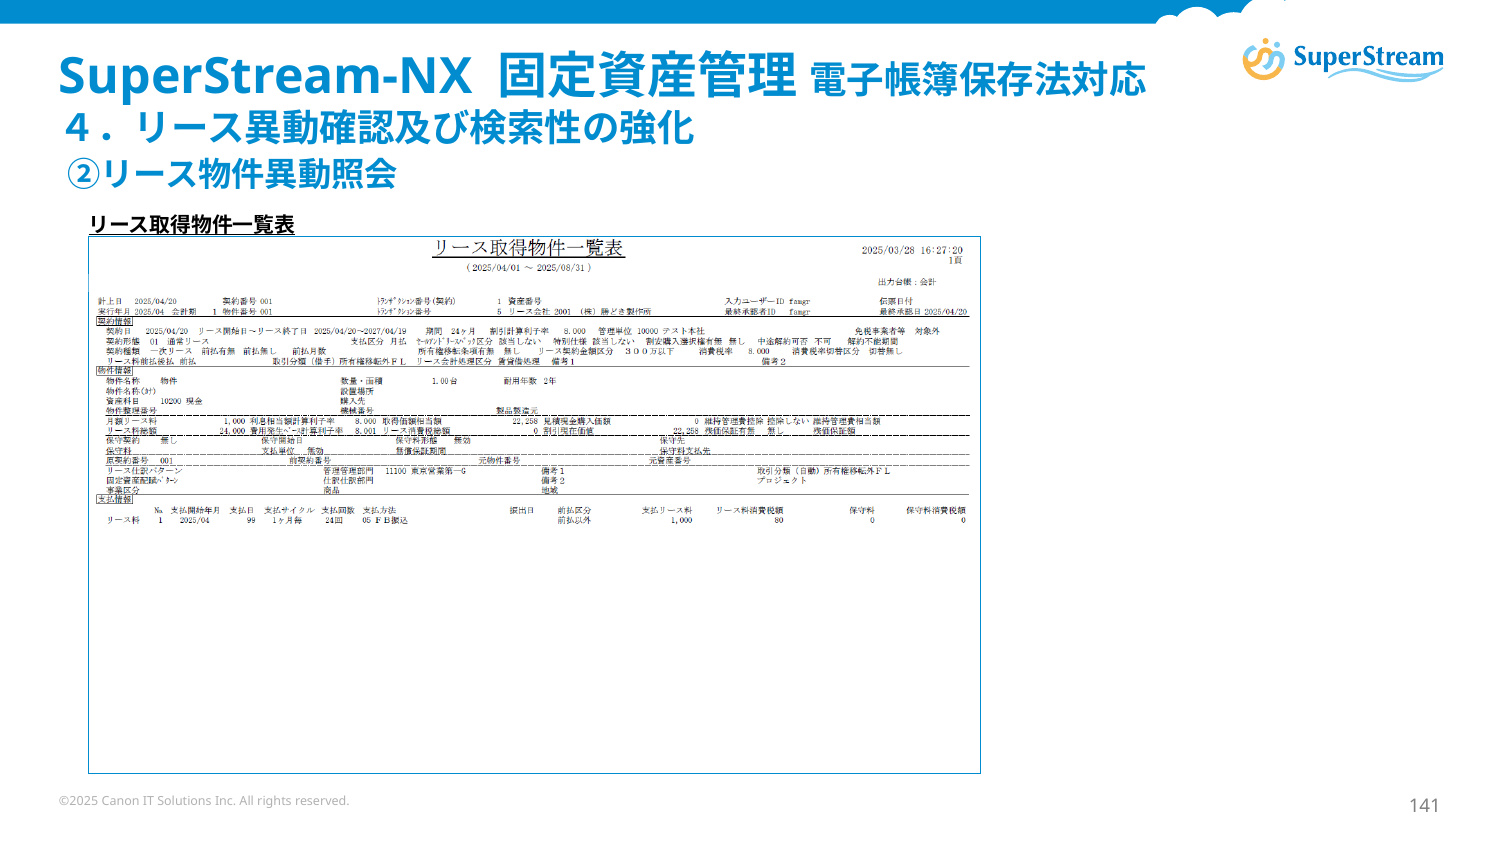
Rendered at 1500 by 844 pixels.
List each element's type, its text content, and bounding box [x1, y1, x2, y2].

footer ©2025 Canon IT Solutions Inc. All rights reserved. [58, 788, 414, 811]
title SuperStream-NX 固定資産管理 電子帳簿保存法対応 ４．リース異動確認及び検索性の強化 ②リース物件異動照会 [58, 43, 1223, 140]
list リース取得物件一覧表 [88, 200, 999, 440]
slide_number 141 [1381, 797, 1441, 820]
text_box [88, 235, 981, 774]
